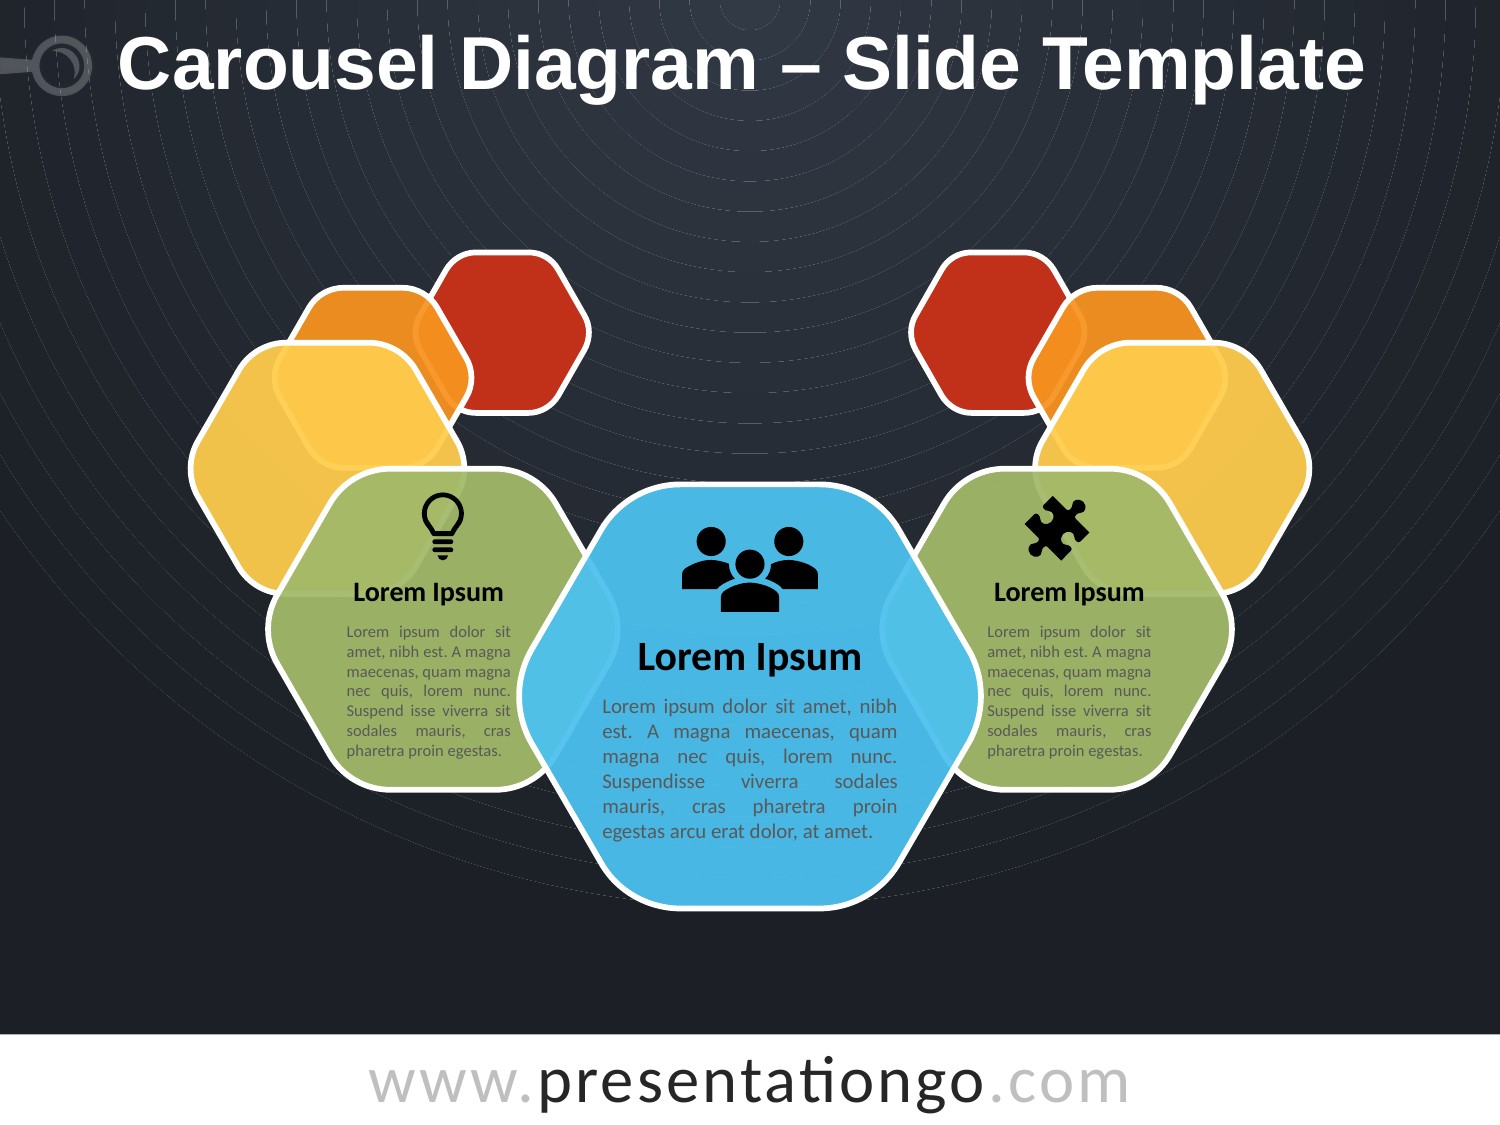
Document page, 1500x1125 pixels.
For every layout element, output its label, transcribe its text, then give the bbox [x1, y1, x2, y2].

text_box [914, 468, 1232, 790]
title Carousel Diagram – Slide Template [103, 17, 1397, 139]
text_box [346, 564, 511, 769]
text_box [987, 564, 1152, 769]
text_box [1035, 342, 1310, 594]
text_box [404, 487, 482, 566]
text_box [602, 620, 898, 853]
text_box [911, 252, 1070, 413]
text_box [268, 468, 586, 790]
text_box [519, 484, 981, 909]
text_box [190, 342, 465, 594]
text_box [681, 526, 818, 612]
text_box [430, 252, 589, 413]
text_box [289, 287, 472, 427]
text_box [1028, 287, 1211, 426]
text_box [1024, 495, 1090, 561]
